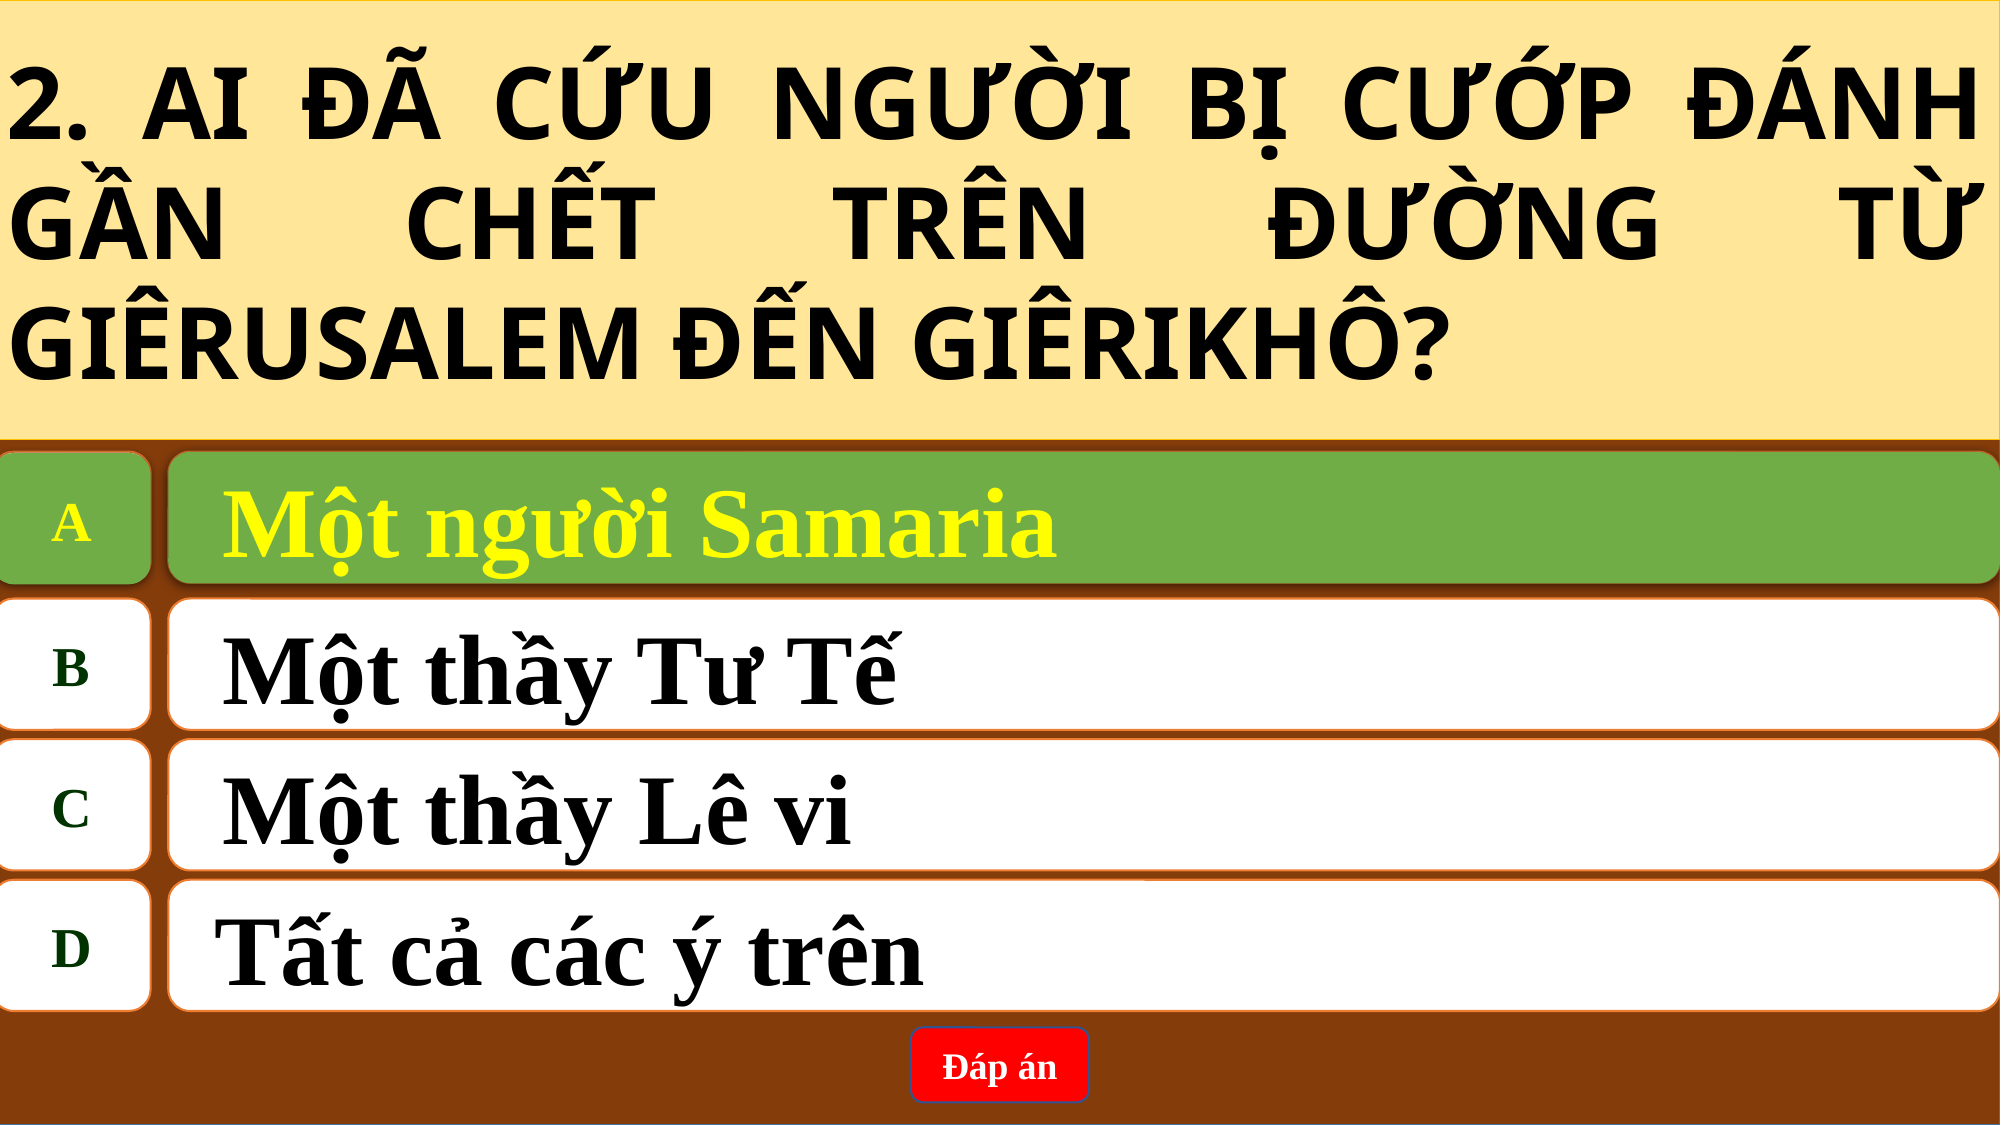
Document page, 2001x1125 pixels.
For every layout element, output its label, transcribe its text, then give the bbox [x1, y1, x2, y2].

text_box [0, 871, 2000, 879]
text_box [0, 879, 2000, 1011]
text_box [0, 585, 2000, 598]
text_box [0, 739, 2000, 871]
text_box [0, 440, 2000, 451]
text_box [0, 598, 2000, 730]
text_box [0, 451, 2000, 585]
text_box 2. AI ĐÃ CỨU NGƯỜI BỊ CƯỚP ĐÁNH GẦN CHẾT TRÊN ĐƯỜNG TỪ GIÊRUSALEM ĐẾN GIÊRIKHÔ? [0, 0, 2000, 440]
text_box [0, 730, 2000, 739]
text_box Đáp án [909, 1026, 1091, 1104]
text_box [0, 1011, 2000, 1125]
